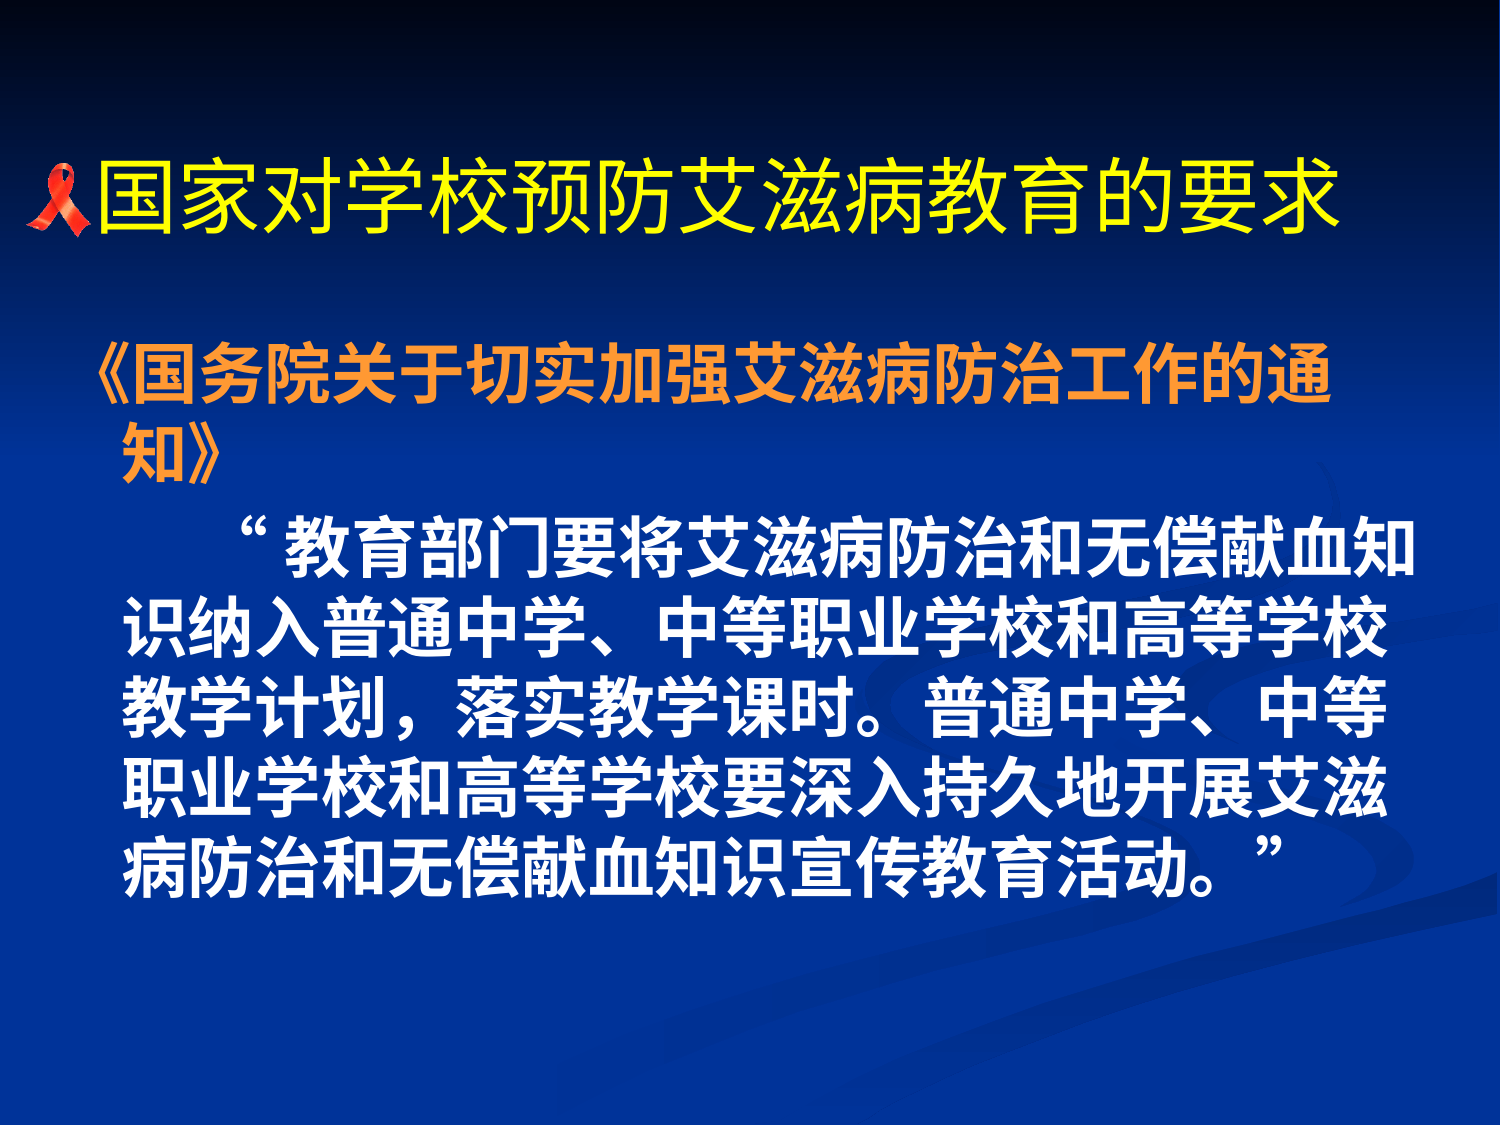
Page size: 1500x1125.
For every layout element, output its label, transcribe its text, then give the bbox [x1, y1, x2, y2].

picture [24, 162, 92, 238]
list 《国务院关于切实加强艾滋病防治工作的通知》 “教育部门要将艾滋病防治和无偿献血知识纳入普通中学、中等职业学校和高等学校教学计划，落实教学课时。普通中学、中等职业学校和高等学校要深入持久地开展艾滋病防治和无偿献血知识宣传教育活动。” [49, 324, 1463, 1001]
title 国家对学校预防艾滋病教育的要求 [49, 99, 1388, 288]
